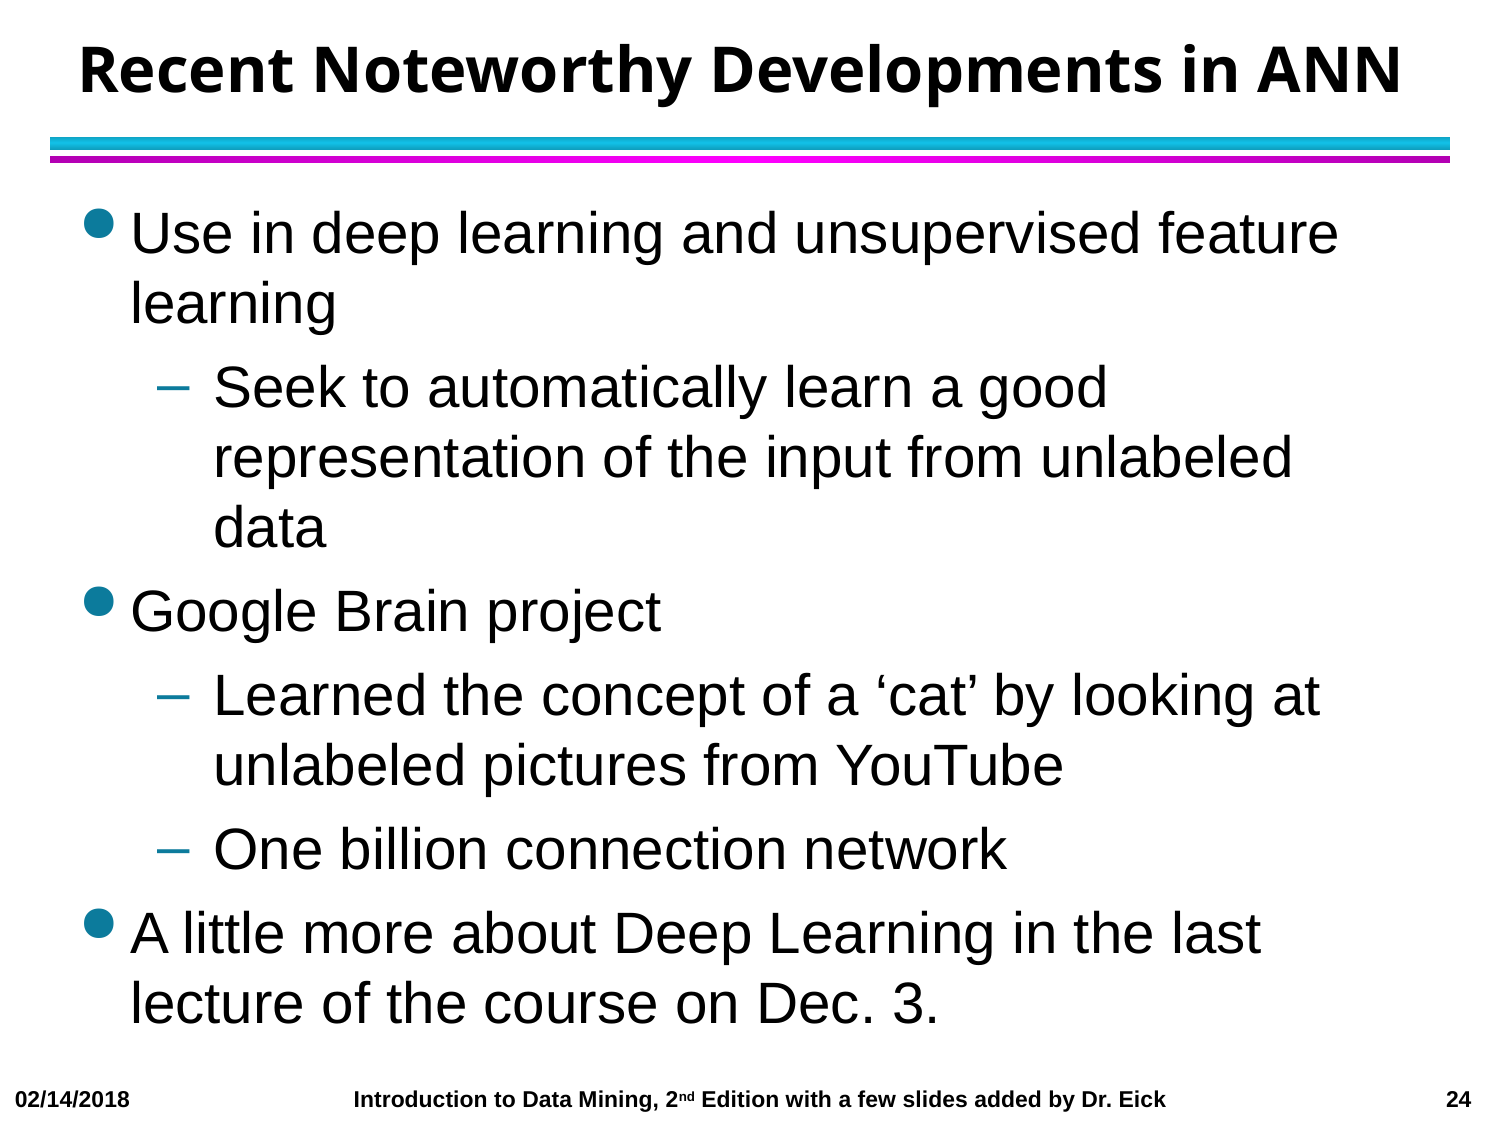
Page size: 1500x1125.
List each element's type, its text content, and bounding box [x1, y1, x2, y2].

title Recent Noteworthy Developments in ANN [62, 24, 1421, 113]
list Use in deep learning and unsupervised feature learning Seek to automatically learn a good representation of the input from unlabeled data Google Brain project Learned the concept of a ‘cat’ by looking at unlabeled pictures from YouTube One billion connection network A little more about Deep Learning in the last lecture of the course on Dec. 3. [67, 187, 1432, 1038]
